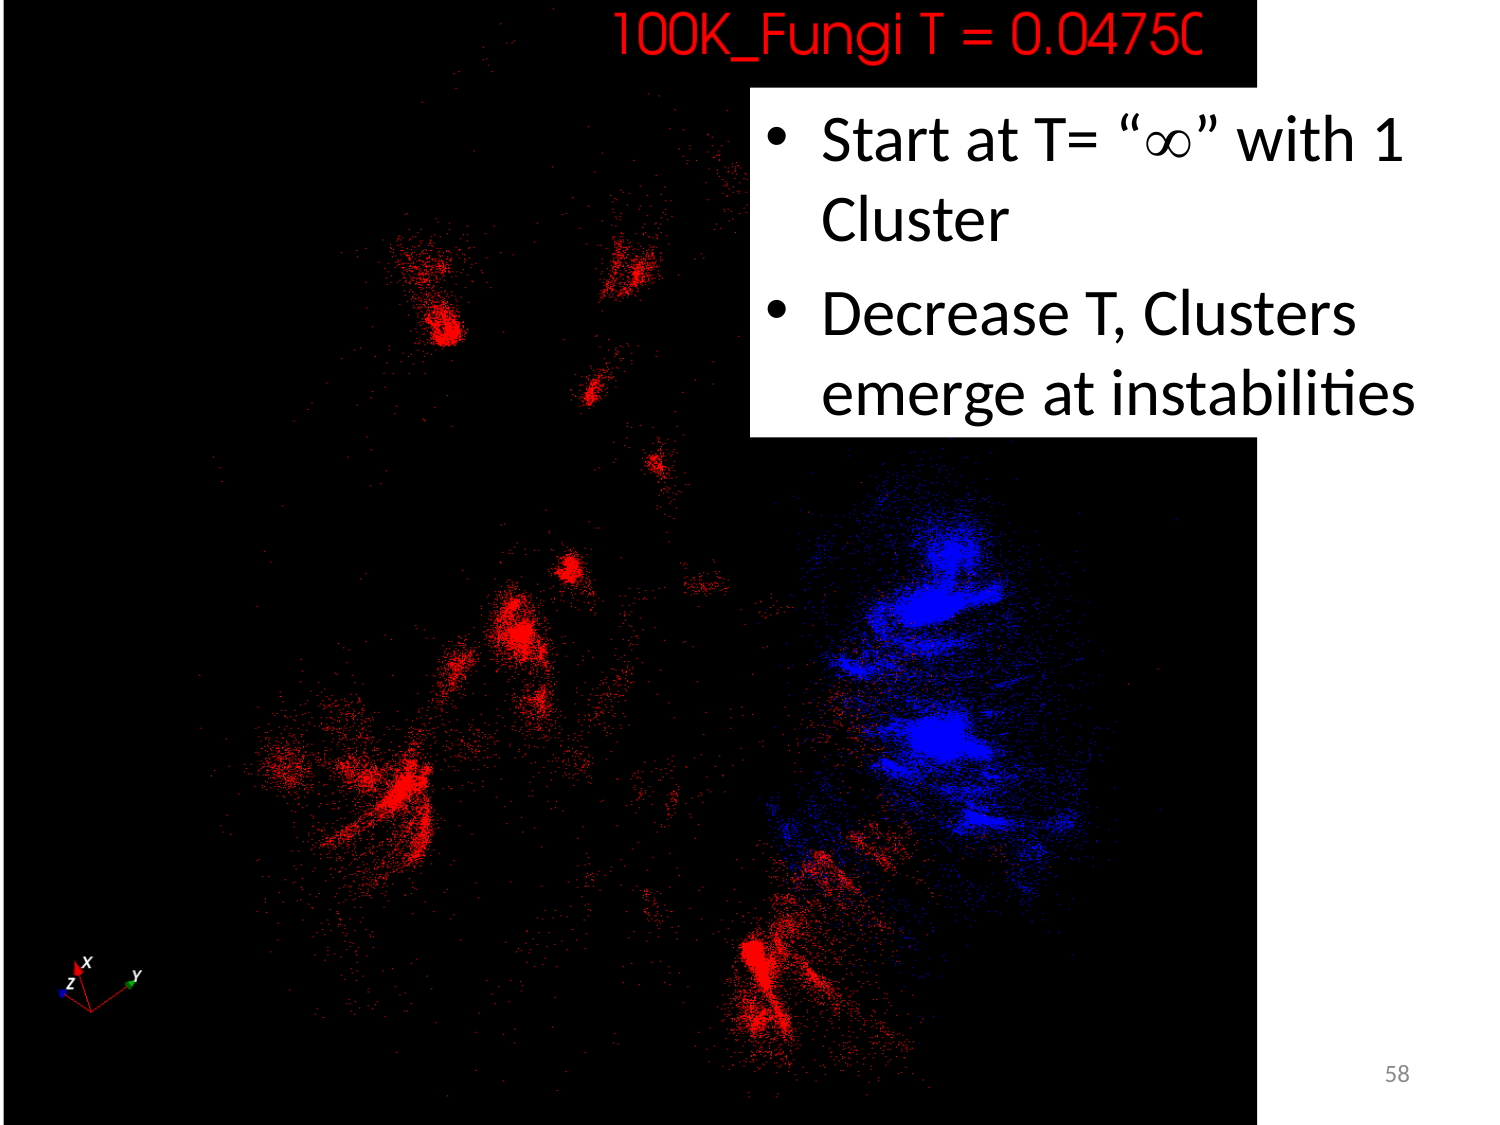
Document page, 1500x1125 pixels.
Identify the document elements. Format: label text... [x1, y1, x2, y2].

list Start at T= “” with 1 Cluster Decrease T, Clusters emerge at instabilities [1262, 87, 1500, 438]
slide_number 58 [1262, 1042, 1425, 1103]
picture [3, 0, 1258, 1125]
